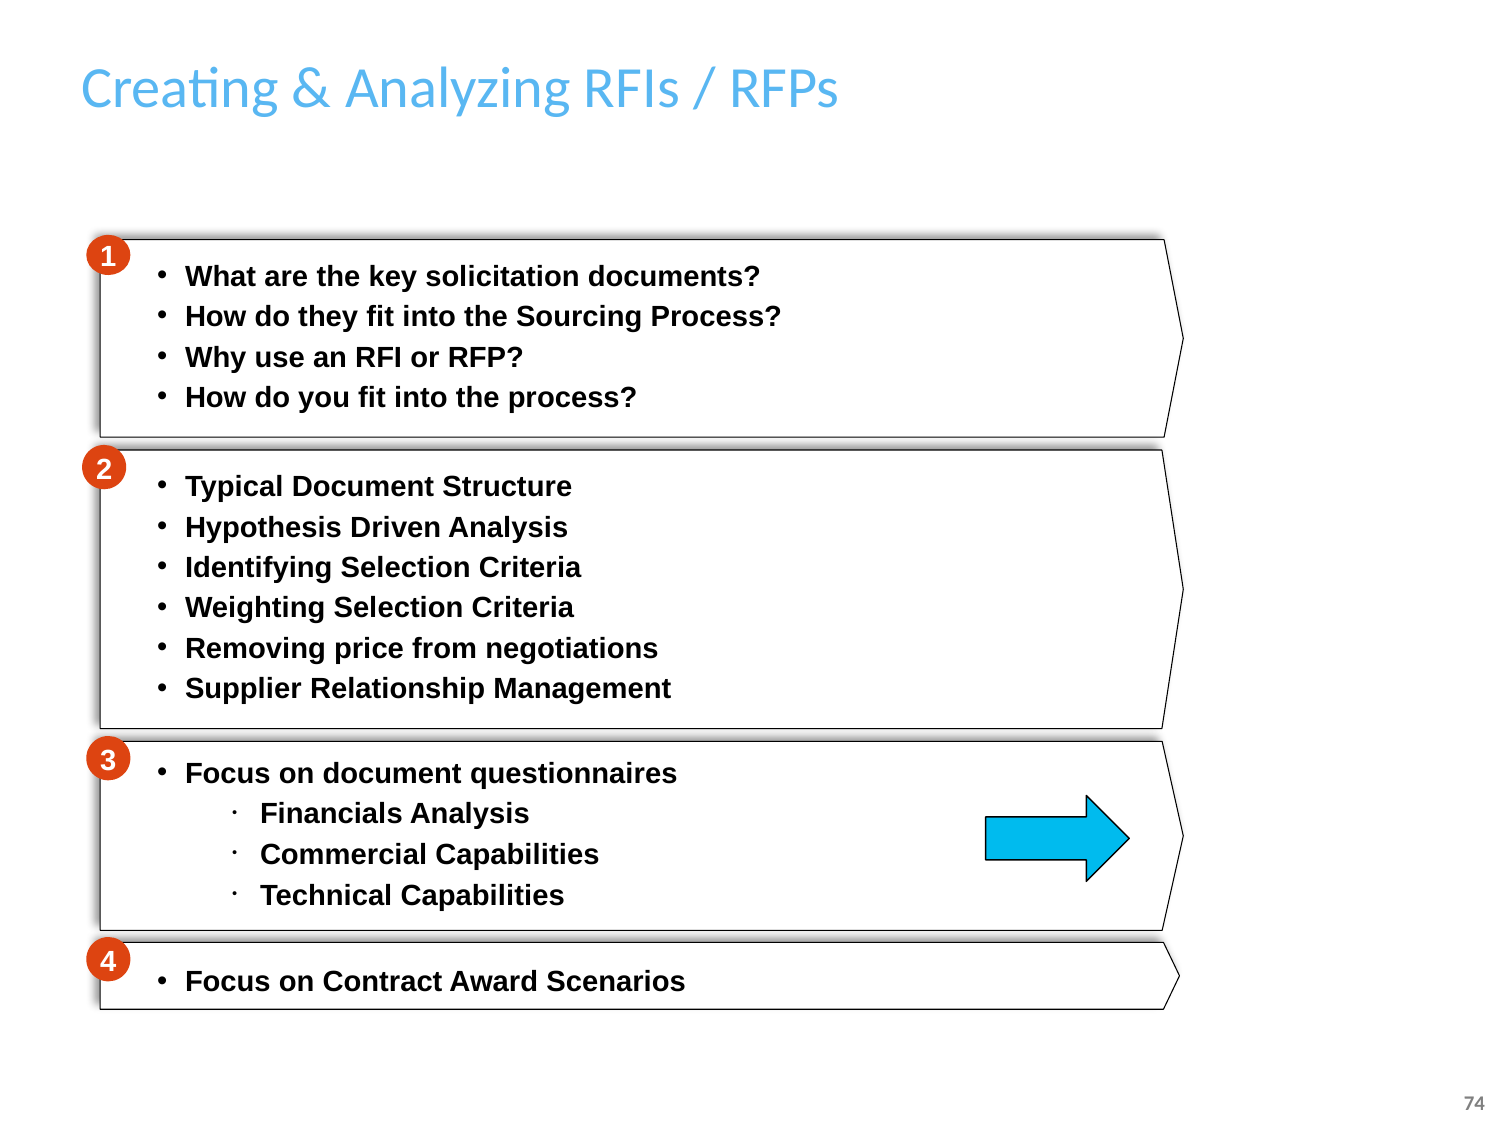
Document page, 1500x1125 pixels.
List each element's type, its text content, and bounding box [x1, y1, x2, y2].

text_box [78, 933, 1180, 1010]
title Creating & Analyzing RFIs / RFPs [81, 2, 1419, 120]
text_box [74, 440, 1184, 729]
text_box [78, 732, 1184, 931]
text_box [78, 231, 1184, 438]
slide_number 74 [1222, 1079, 1500, 1124]
